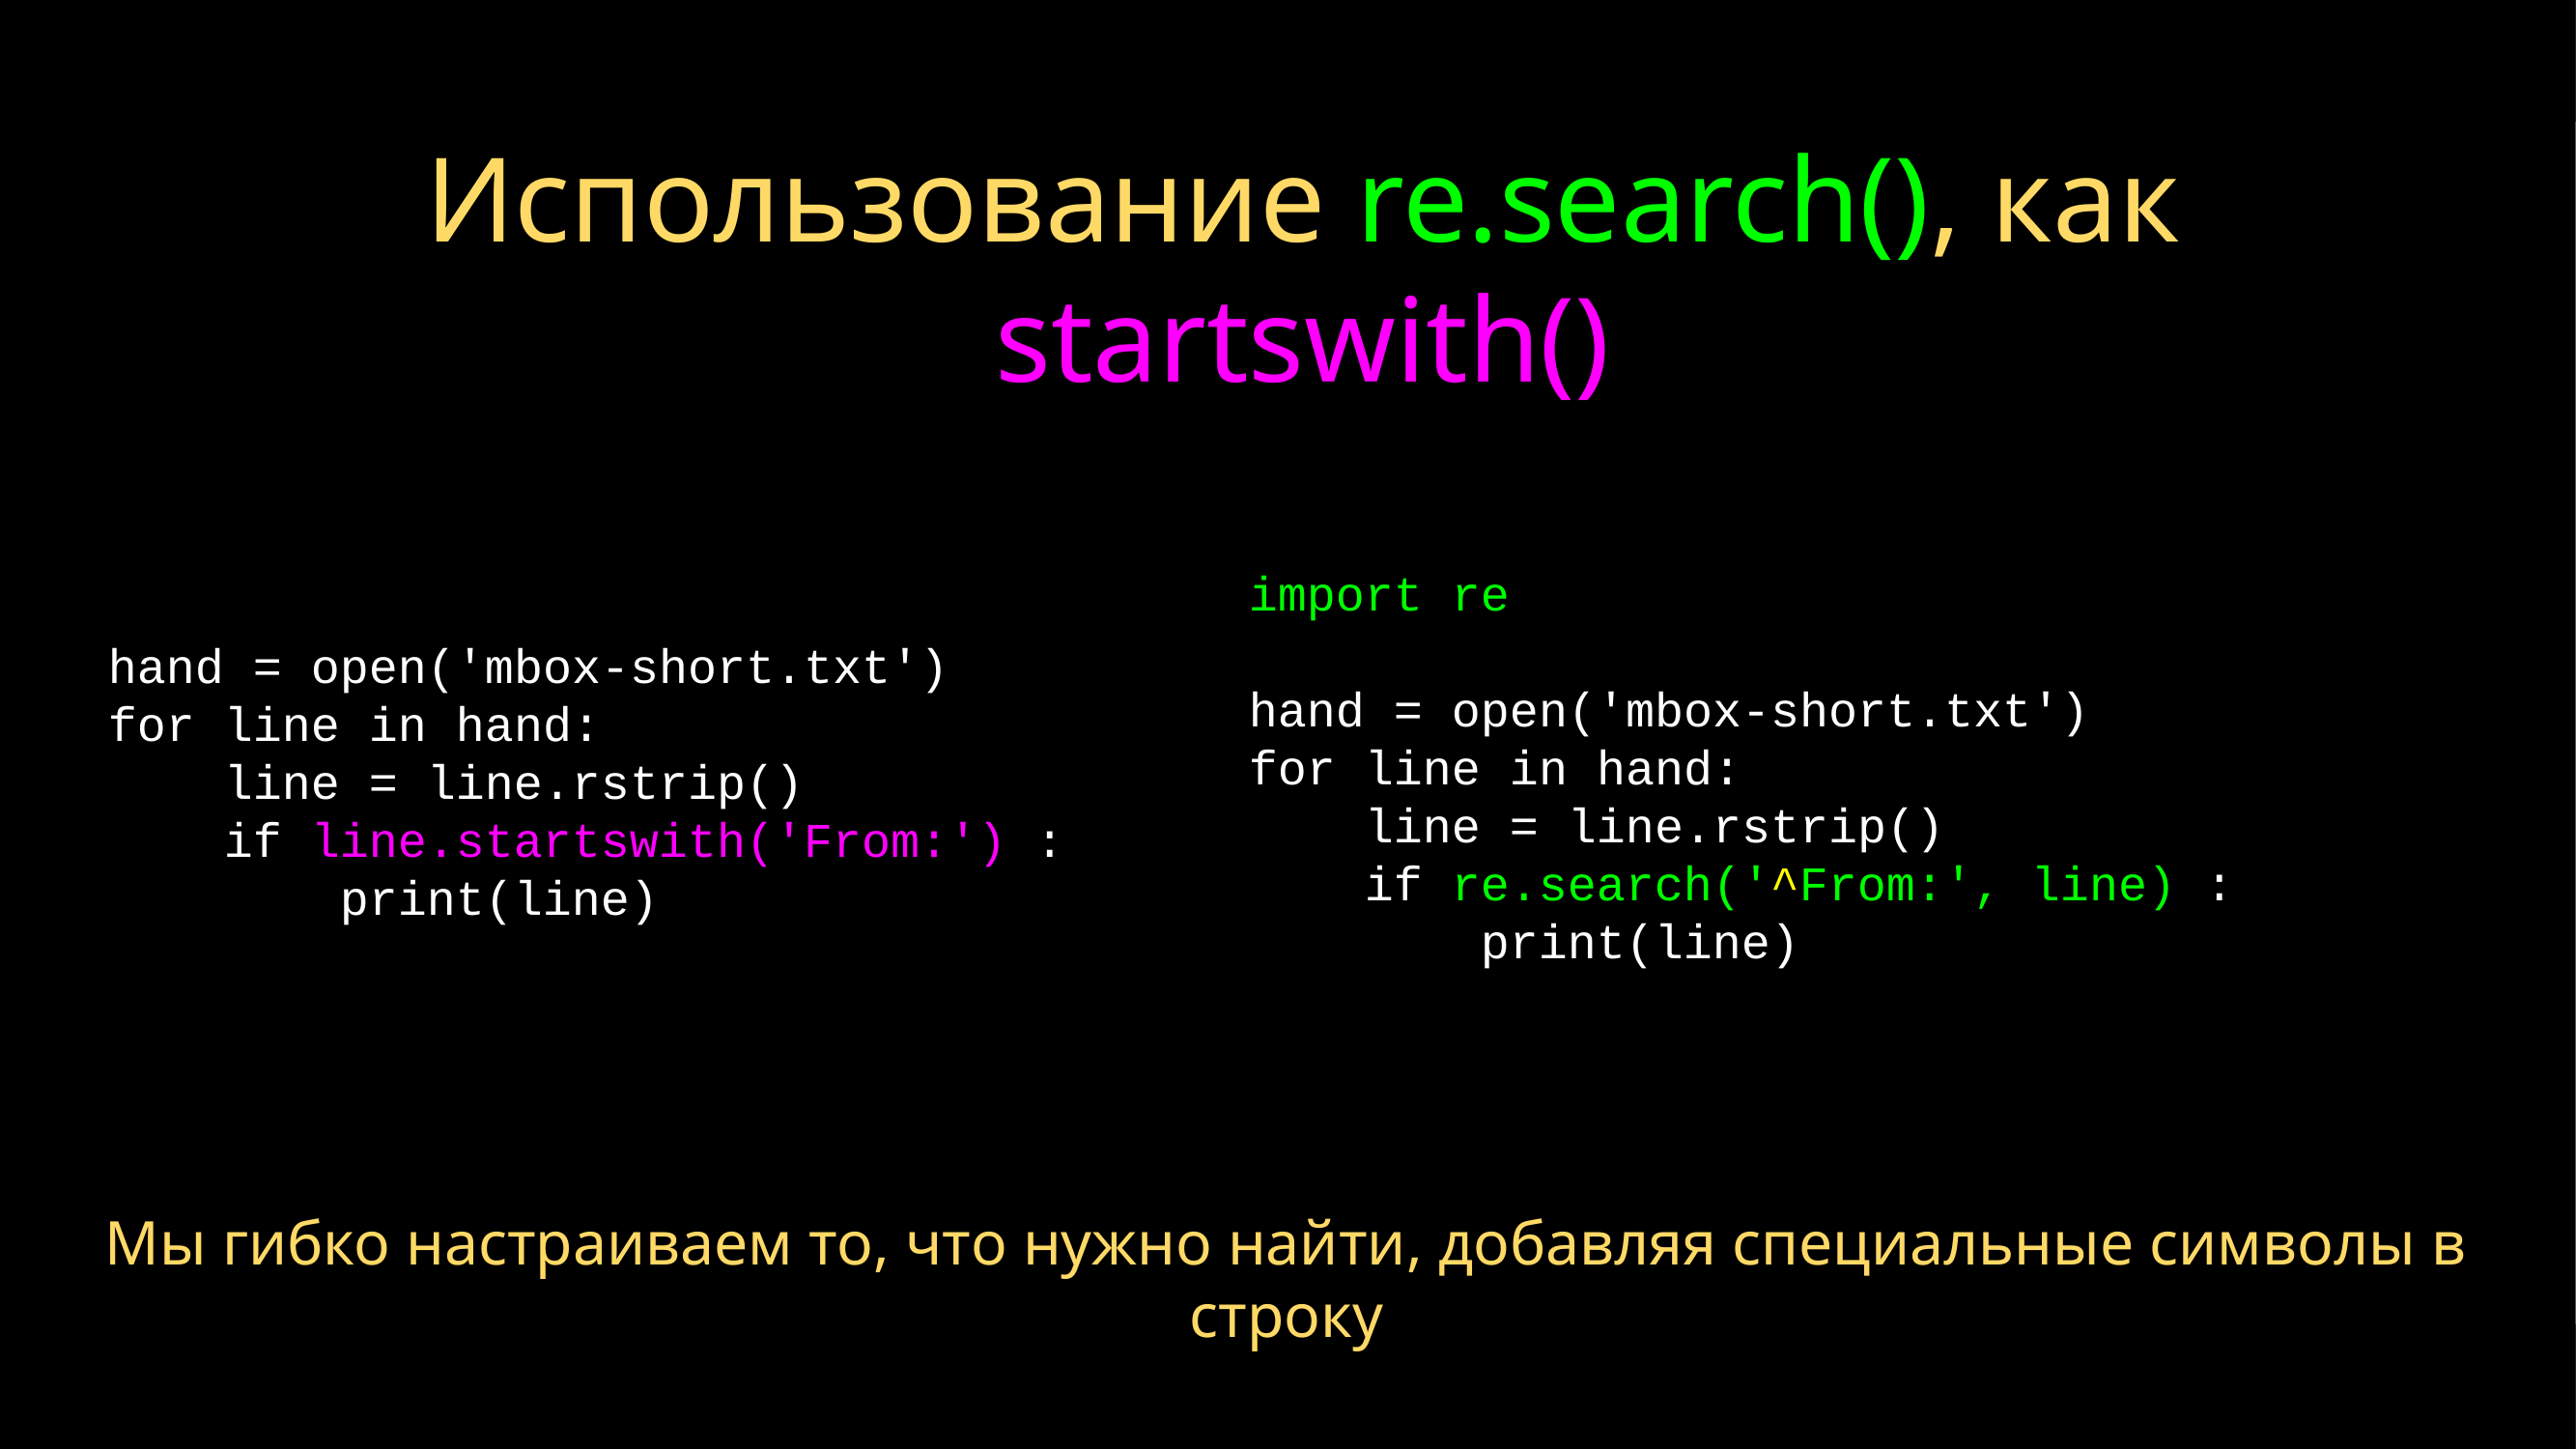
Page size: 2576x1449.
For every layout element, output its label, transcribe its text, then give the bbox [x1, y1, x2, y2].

text_box Мы гибко настраиваем то, что нужно найти, добавляя специальные символы в строку [38, 1180, 2536, 1373]
text_box import re hand = open('mbox-short.txt') for line in hand: line = line.rstrip() if re.search('^From:', line) : print(line) [1248, 494, 2501, 1037]
text_box hand = open('mbox-short.txt') for line in hand: line = line.rstrip() if line.startswith('From:') : print(line) [107, 524, 1433, 1037]
title Использование re.search(), как startswith() [144, 128, 2462, 403]
